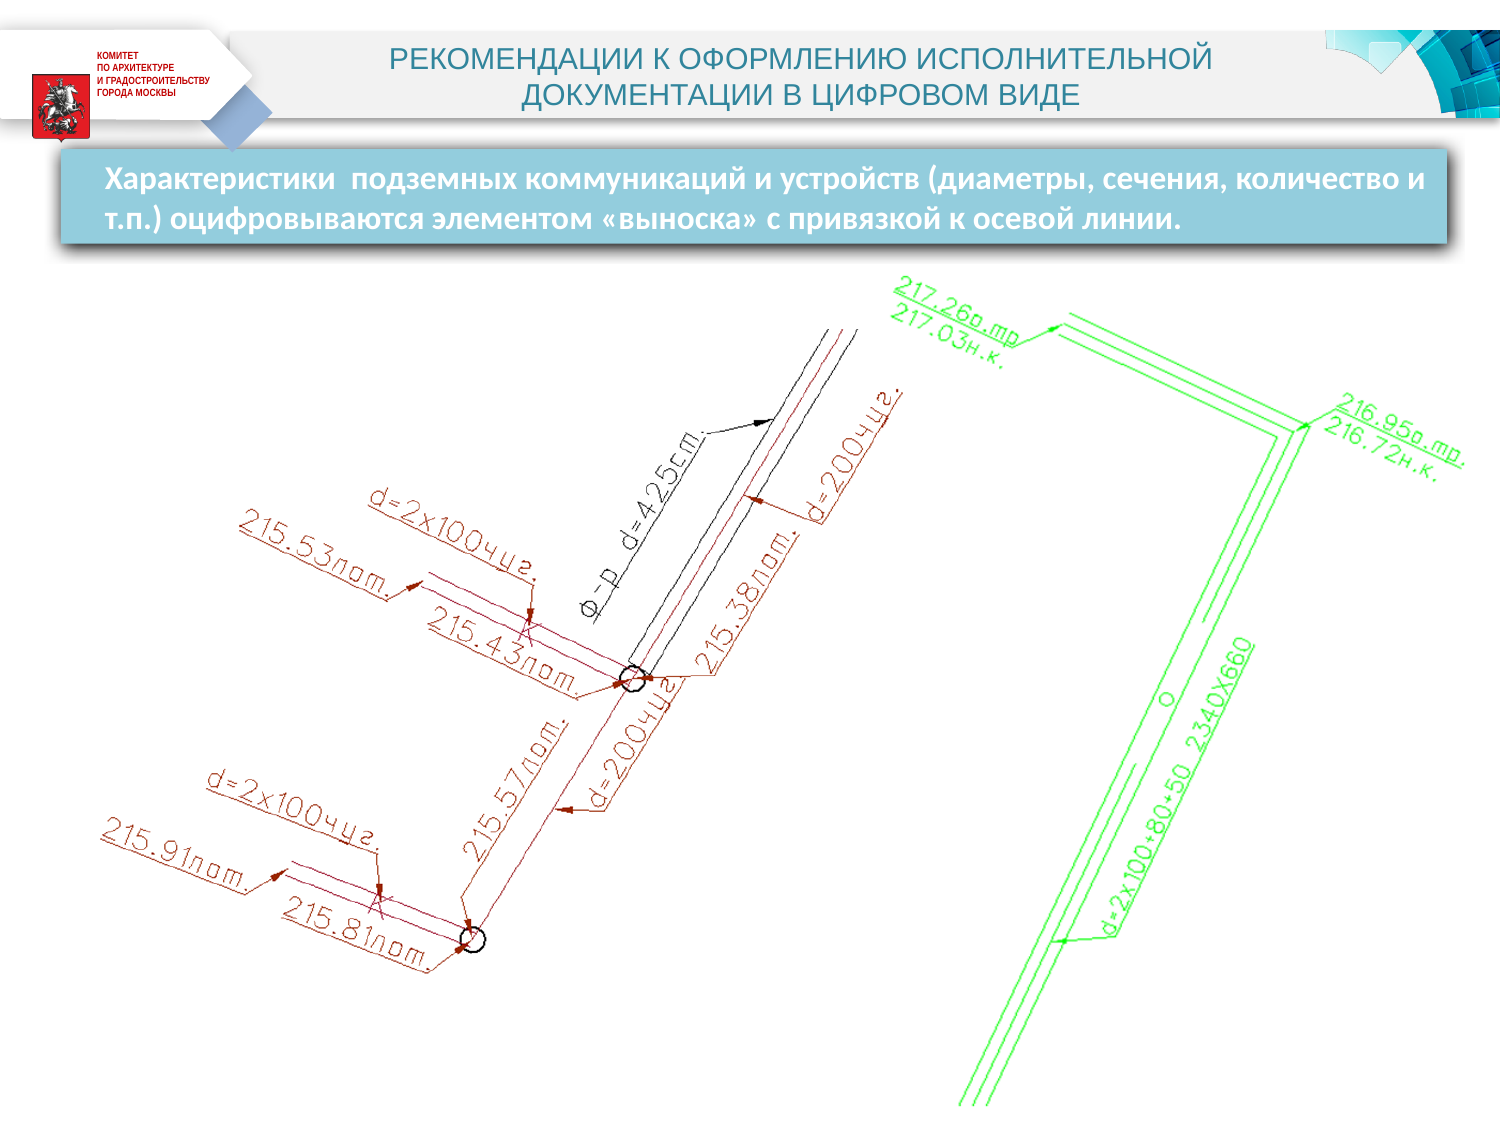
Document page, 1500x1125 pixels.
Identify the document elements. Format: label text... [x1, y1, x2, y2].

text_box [0, 30, 1500, 144]
picture [88, 266, 1475, 1113]
text_box Характеристики подземных коммуникаций и устройств (диаметры, сечения, количество и т.п.) оцифровываются элементом «выноска» с привязкой к осевой линии. [60, 151, 1448, 244]
